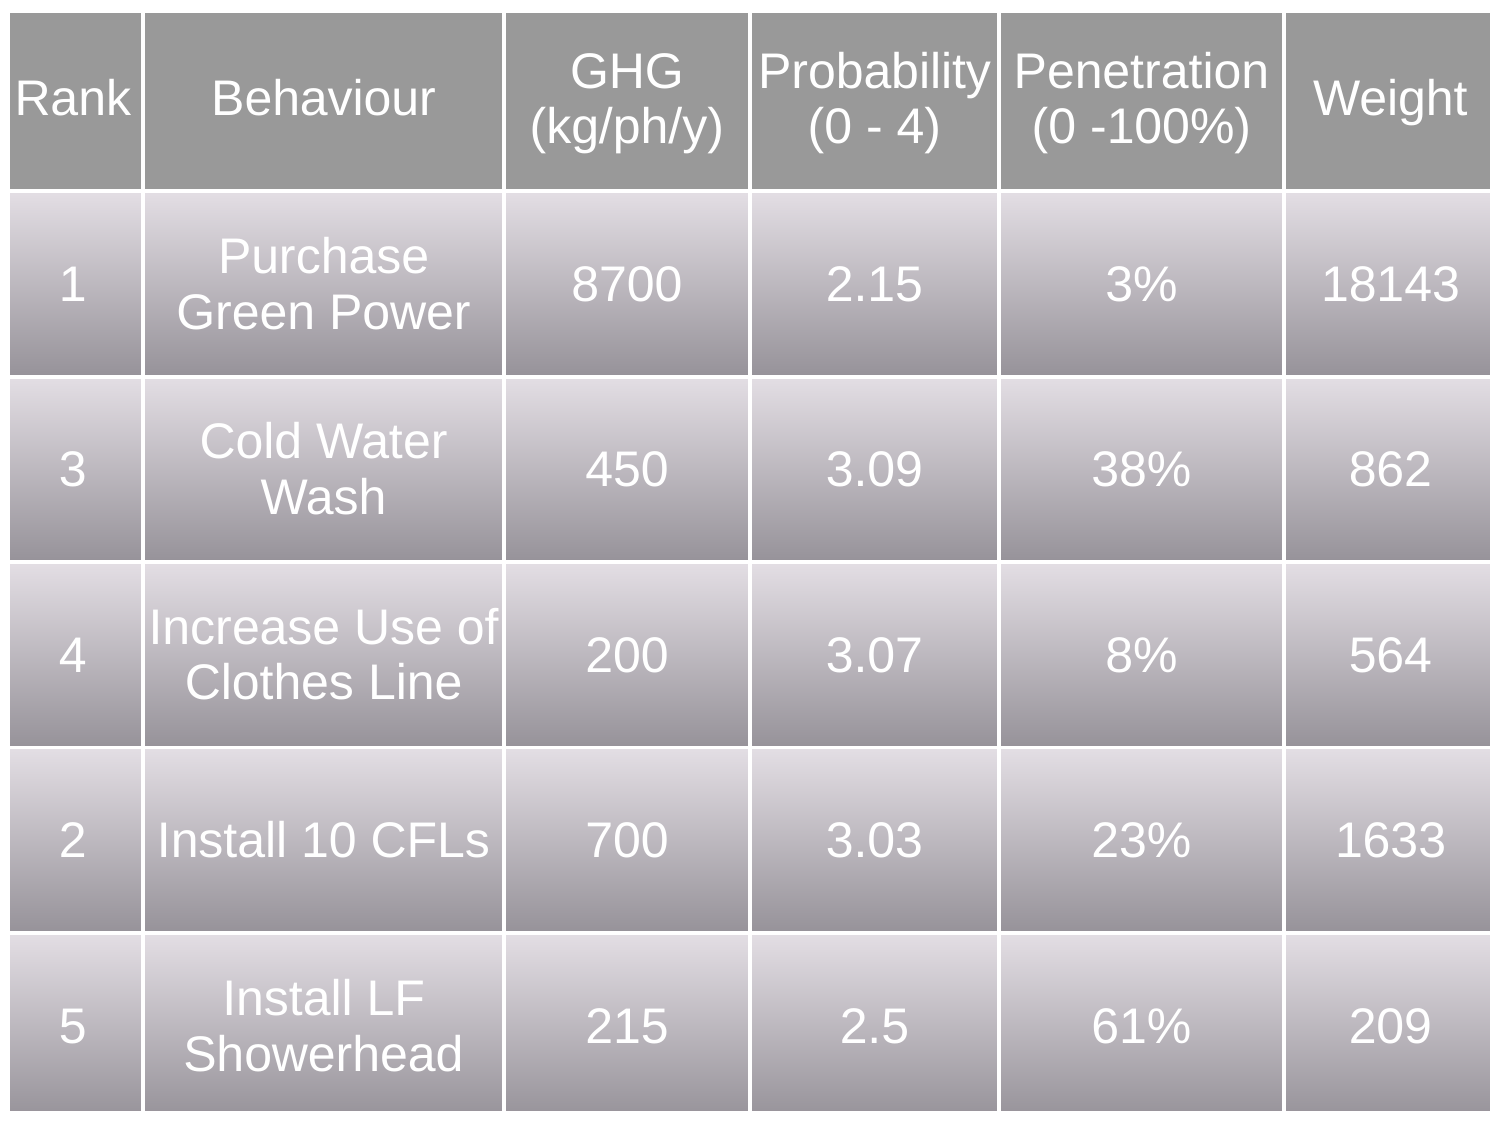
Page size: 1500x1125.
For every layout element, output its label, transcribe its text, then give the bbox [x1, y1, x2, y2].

table_header Weight [1286, 13, 1490, 189]
table_cell 3 [10, 379, 141, 560]
table_cell 2.5 [752, 935, 997, 1111]
table_cell 564 [1286, 564, 1490, 746]
table_header Rank [10, 13, 141, 189]
table_cell 61% [1001, 935, 1282, 1111]
table_cell 23% [1001, 749, 1282, 931]
table_cell 2 [10, 749, 141, 931]
table_cell 209 [1286, 935, 1490, 1111]
table_cell Increase Use of Clothes Line [145, 564, 502, 746]
table_cell 8% [1001, 564, 1282, 746]
table_cell 1 [10, 193, 141, 375]
table_header Behaviour [145, 13, 502, 189]
table_cell 3.09 [752, 379, 997, 560]
table_header Penetration (0 -100%) [1001, 13, 1282, 189]
table_cell 4 [10, 564, 141, 746]
table_cell 862 [1286, 379, 1490, 560]
table_cell 8700 [506, 193, 748, 375]
table_cell 38% [1001, 379, 1282, 560]
table_cell 3.07 [752, 564, 997, 746]
table_cell 215 [506, 935, 748, 1111]
table_cell 2.15 [752, 193, 997, 375]
table_cell Purchase Green Power [145, 193, 502, 375]
table_cell Install 10 CFLs [145, 749, 502, 931]
table_cell 5 [10, 935, 141, 1111]
table_header GHG (kg/ph/y) [506, 13, 748, 189]
table_header Probability (0 - 4) [752, 13, 997, 189]
table_cell 3% [1001, 193, 1282, 375]
table_cell 18143 [1286, 193, 1490, 375]
table_cell 700 [506, 749, 748, 931]
table_cell 200 [506, 564, 748, 746]
table_cell Install LF Showerhead [145, 935, 502, 1111]
table_cell 450 [506, 379, 748, 560]
table_cell Cold Water Wash [145, 379, 502, 560]
table_cell 3.03 [752, 749, 997, 931]
table_cell 1633 [1286, 749, 1490, 931]
